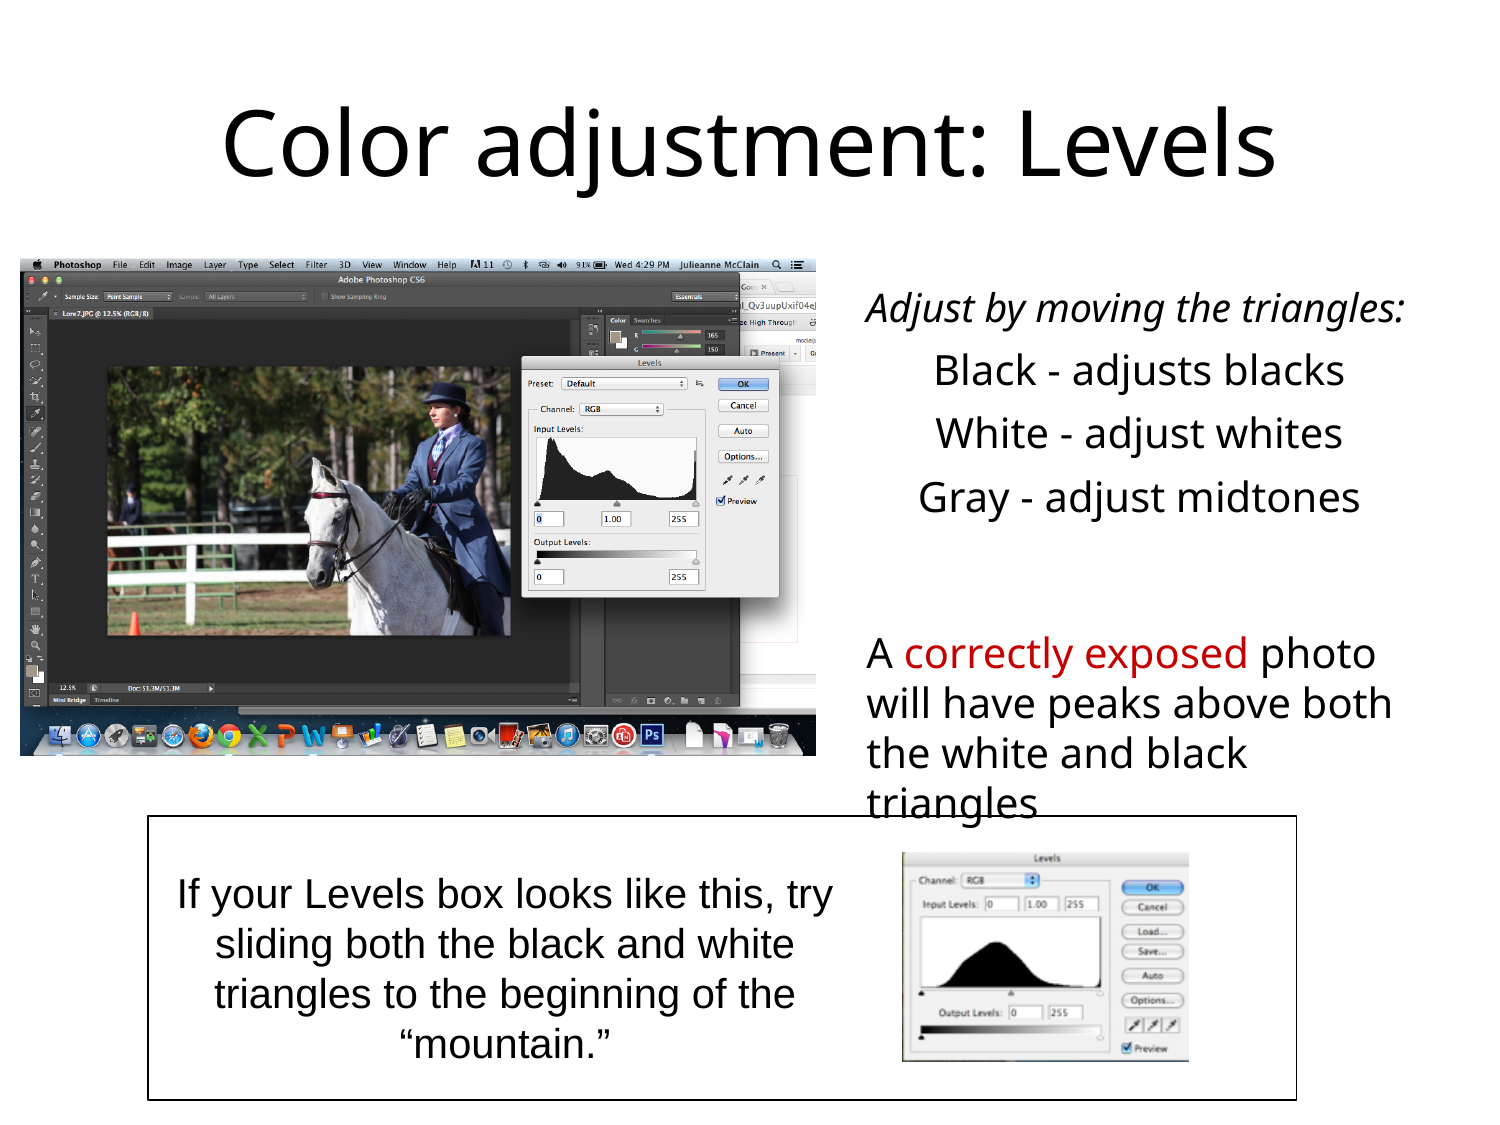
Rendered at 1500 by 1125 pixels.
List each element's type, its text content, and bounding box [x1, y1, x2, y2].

list Adjust by moving the triangles: Black - adjusts blacks White - adjust whites Gray - adjust midtones A correctly exposed photo will have peaks above both the white and black triangles [851, 275, 1428, 773]
text_box [148, 816, 1297, 1101]
picture [902, 851, 1189, 1062]
title Color adjustment: Levels [112, 45, 1388, 234]
picture [19, 258, 816, 757]
